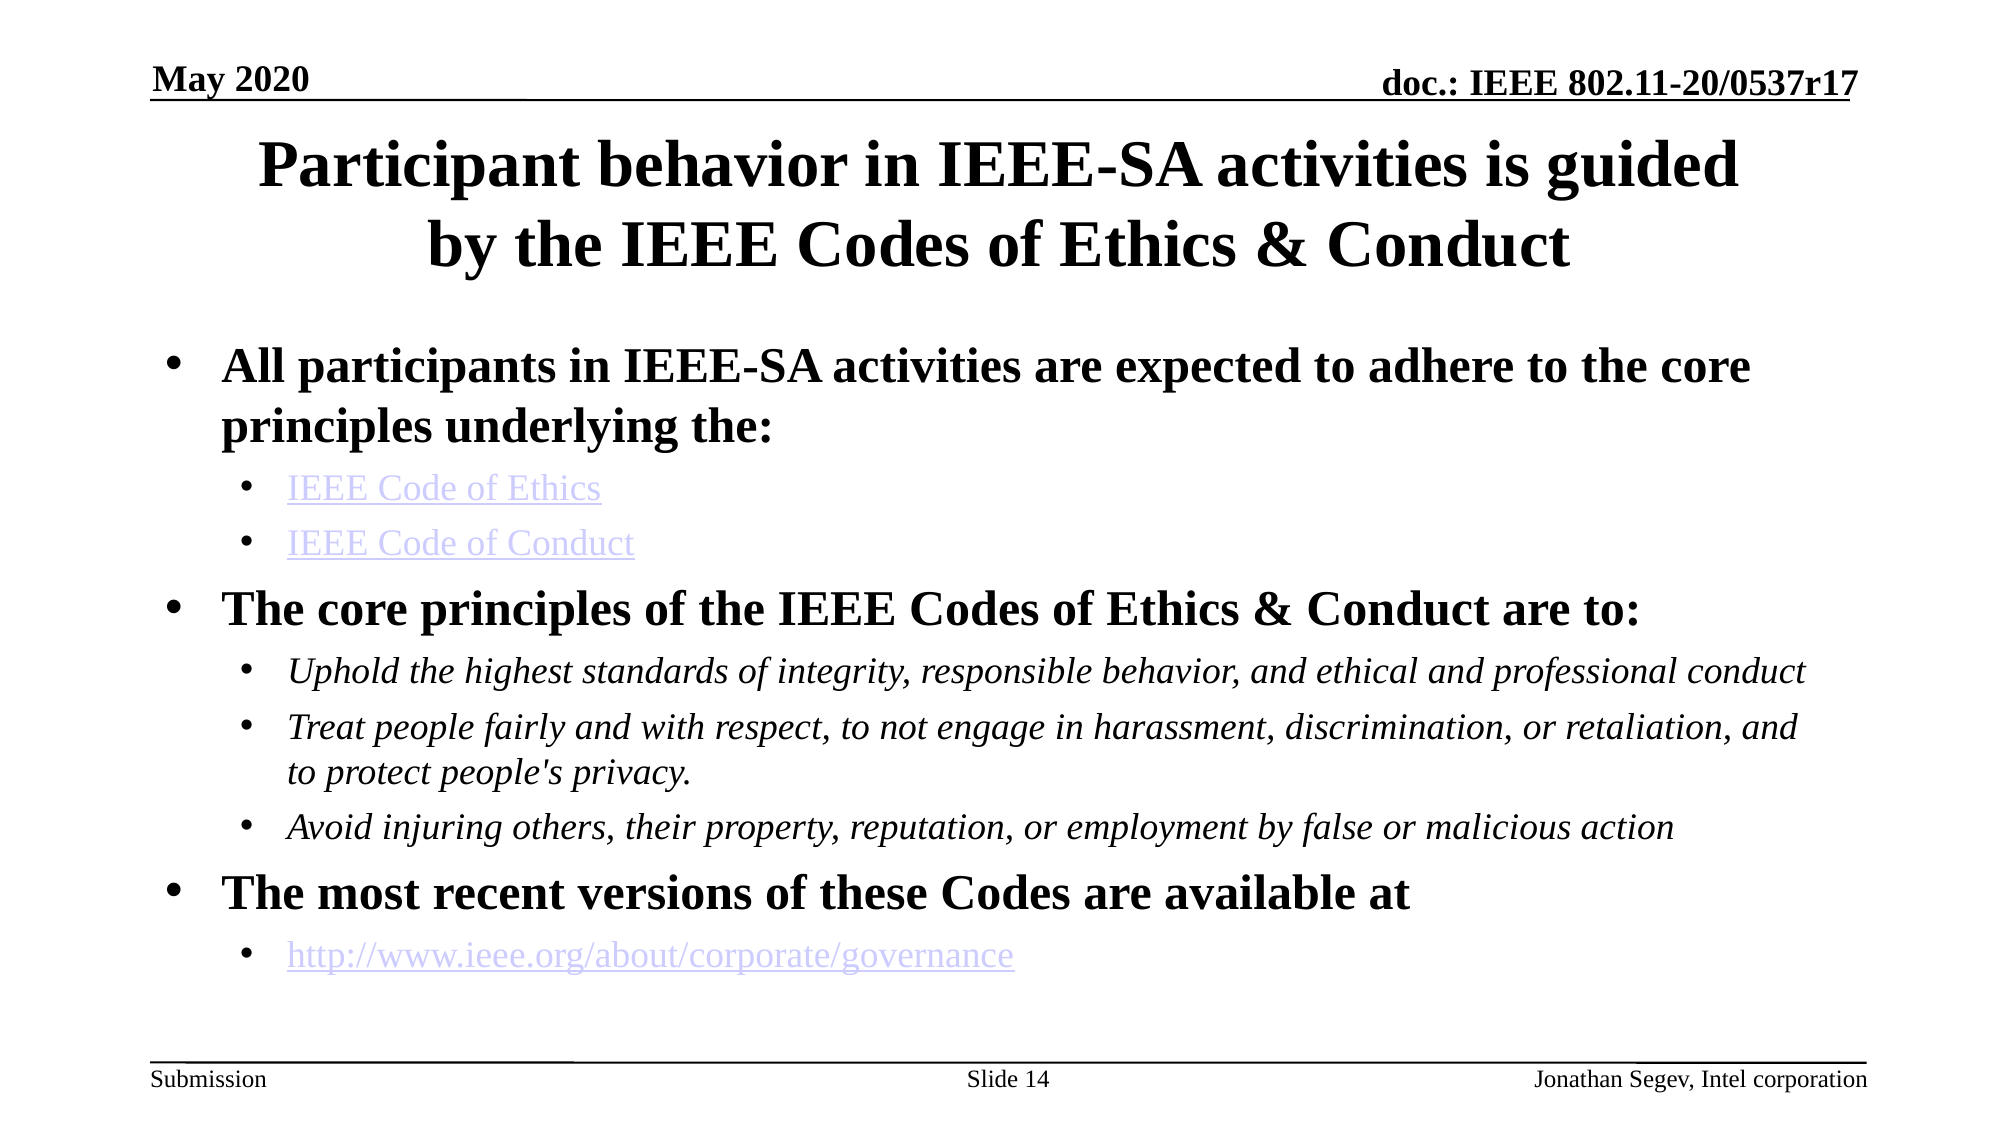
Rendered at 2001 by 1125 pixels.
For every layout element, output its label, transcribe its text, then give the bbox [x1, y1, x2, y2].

slide_number Slide 14 [950, 1061, 1067, 1123]
title Participant behavior in IEEE-SA activities is guided by the IEEE Codes of Ethics & Conduct [149, 112, 1850, 288]
list All participants in IEEE-SA activities are expected to adhere to the core principles underlying the: IEEE Code of Ethics IEEE Code of Conduct The core principles of the IEEE Codes of Ethics & Conduct are to: Uphold the highest standards of integrity, responsible behavior, and ethical and professional conduct Treat people fairly and with respect, to not engage in harassment, discrimination, or retaliation, and to protect people's privacy. Avoid injuring others, their property, reputation, or employment by false or malicious action The most recent versions of these Codes are available at http://www.ieee.org/about/corporate/governance [149, 324, 1850, 1000]
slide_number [152, 54, 563, 100]
footer Jonathan Segev, Intel corporation [1171, 1061, 1869, 1093]
